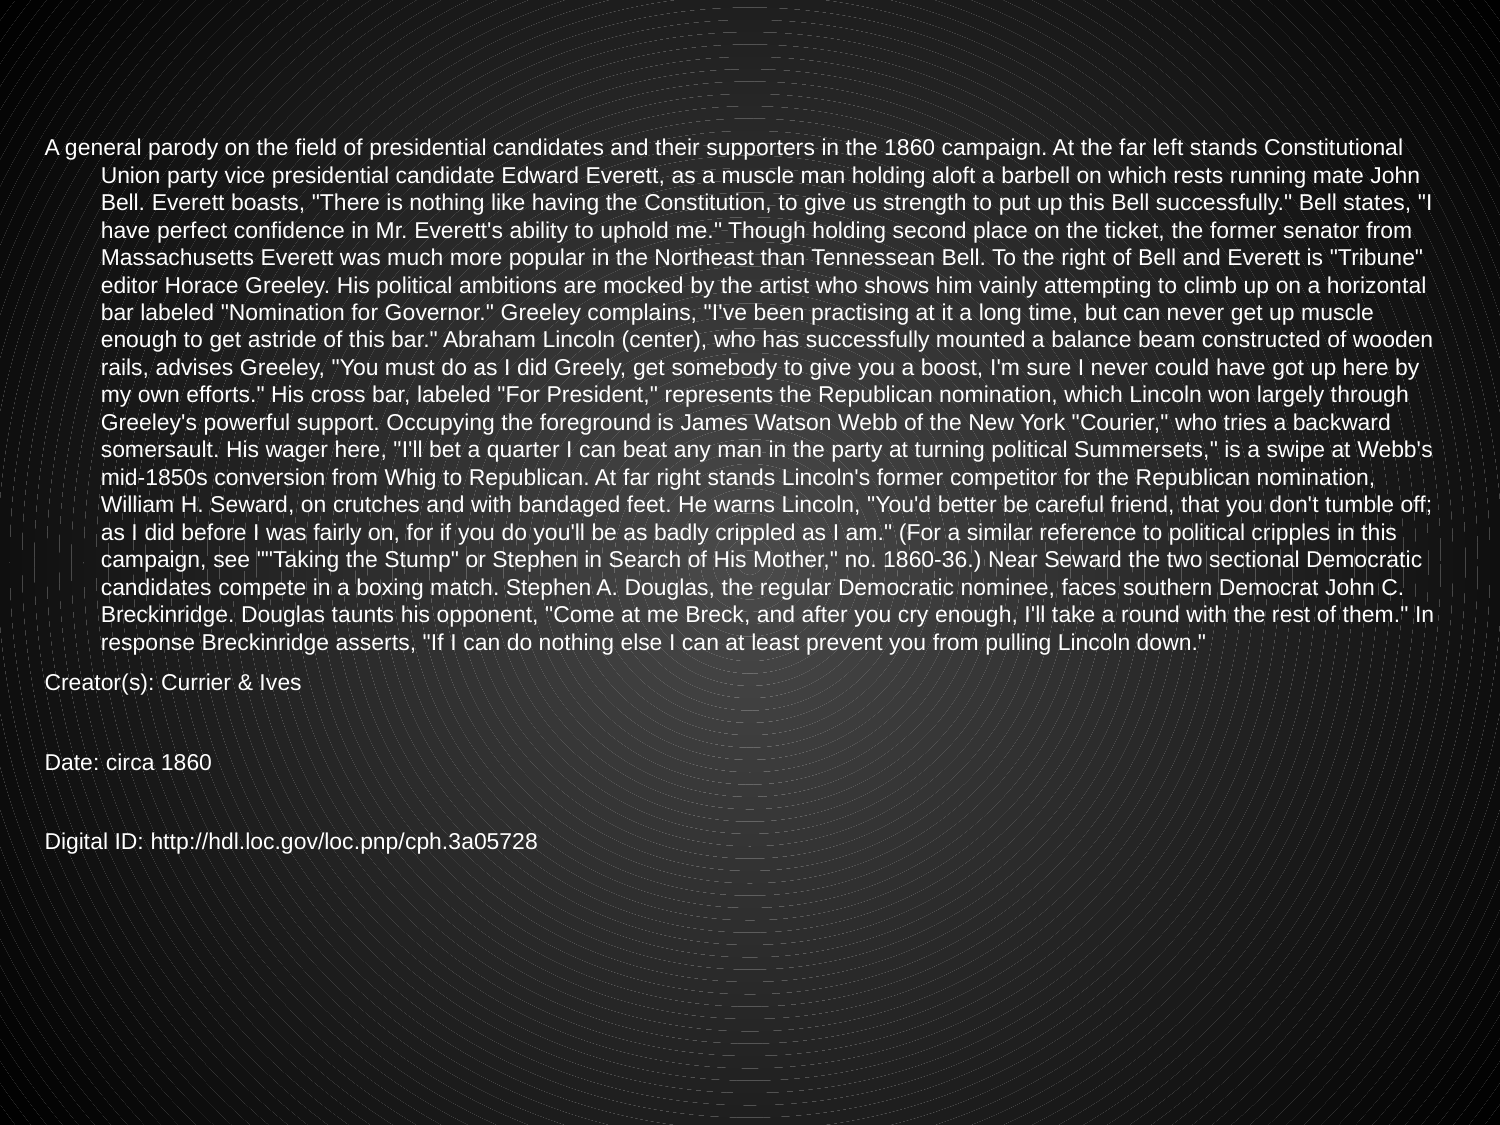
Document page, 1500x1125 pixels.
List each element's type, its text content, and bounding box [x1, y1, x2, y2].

list A general parody on the field of presidential candidates and their supporters in the 1860 campaign. At the far left stands Constitutional Union party vice presidential candidate Edward Everett, as a muscle man holding aloft a barbell on which rests running mate John Bell. Everett boasts, "There is nothing like having the Constitution, to give us strength to put up this Bell successfully." Bell states, "I have perfect confidence in Mr. Everett's ability to uphold me." Though holding second place on the ticket, the former senator from Massachusetts Everett was much more popular in the Northeast than Tennessean Bell. To the right of Bell and Everett is "Tribune" editor Horace Greeley. His political ambitions are mocked by the artist who shows him vainly attempting to climb up on a horizontal bar labeled "Nomination for Governor." Greeley complains, "I've been practising at it a long time, but can never get up muscle enough to get astride of this bar." Abraham Lincoln (center), who has successfully mounted a balance beam constructed of wooden rails, advises Greeley, "You must do as I did Greely, get somebody to give you a boost, I'm sure I never could have got up here by my own efforts." His cross bar, labeled "For President," represents the Republican nomination, which Lincoln won largely through Greeley's powerful support. Occupying the foreground is James Watson Webb of the New York "Courier," who tries a backward somersault. His wager here, "I'll bet a quarter I can beat any man in the party at turning political Summersets," is a swipe at Webb's mid-1850s conversion from Whig to Republican. At far right stands Lincoln's former competitor for the Republican nomination, William H. Seward, on crutches and with bandaged feet. He warns Lincoln, "You'd better be careful friend, that you don't tumble off; as I did before I was fairly on, for if you do you'll be as badly crippled as I am." (For a similar reference to political cripples in this campaign, see ""Taking the Stump" or Stephen in Search of His Mother," no. 1860-36.) Near Seward the two sectional Democratic candidates compete in a boxing match. Stephen A. Douglas, the regular Democratic nominee, faces southern Democrat John C. Breckinridge. Douglas taunts his opponent, "Come at me Breck, and after you cry enough, I'll take a round with the rest of them." In response Breckinridge asserts, "If I can do nothing else I can at least prevent you from pulling Lincoln down." Creator(s): Currier & Ives Date: circa 1860 Digital ID: http://hdl.loc.gov/loc.pnp/cph.3a05728 [29, 32, 1459, 958]
